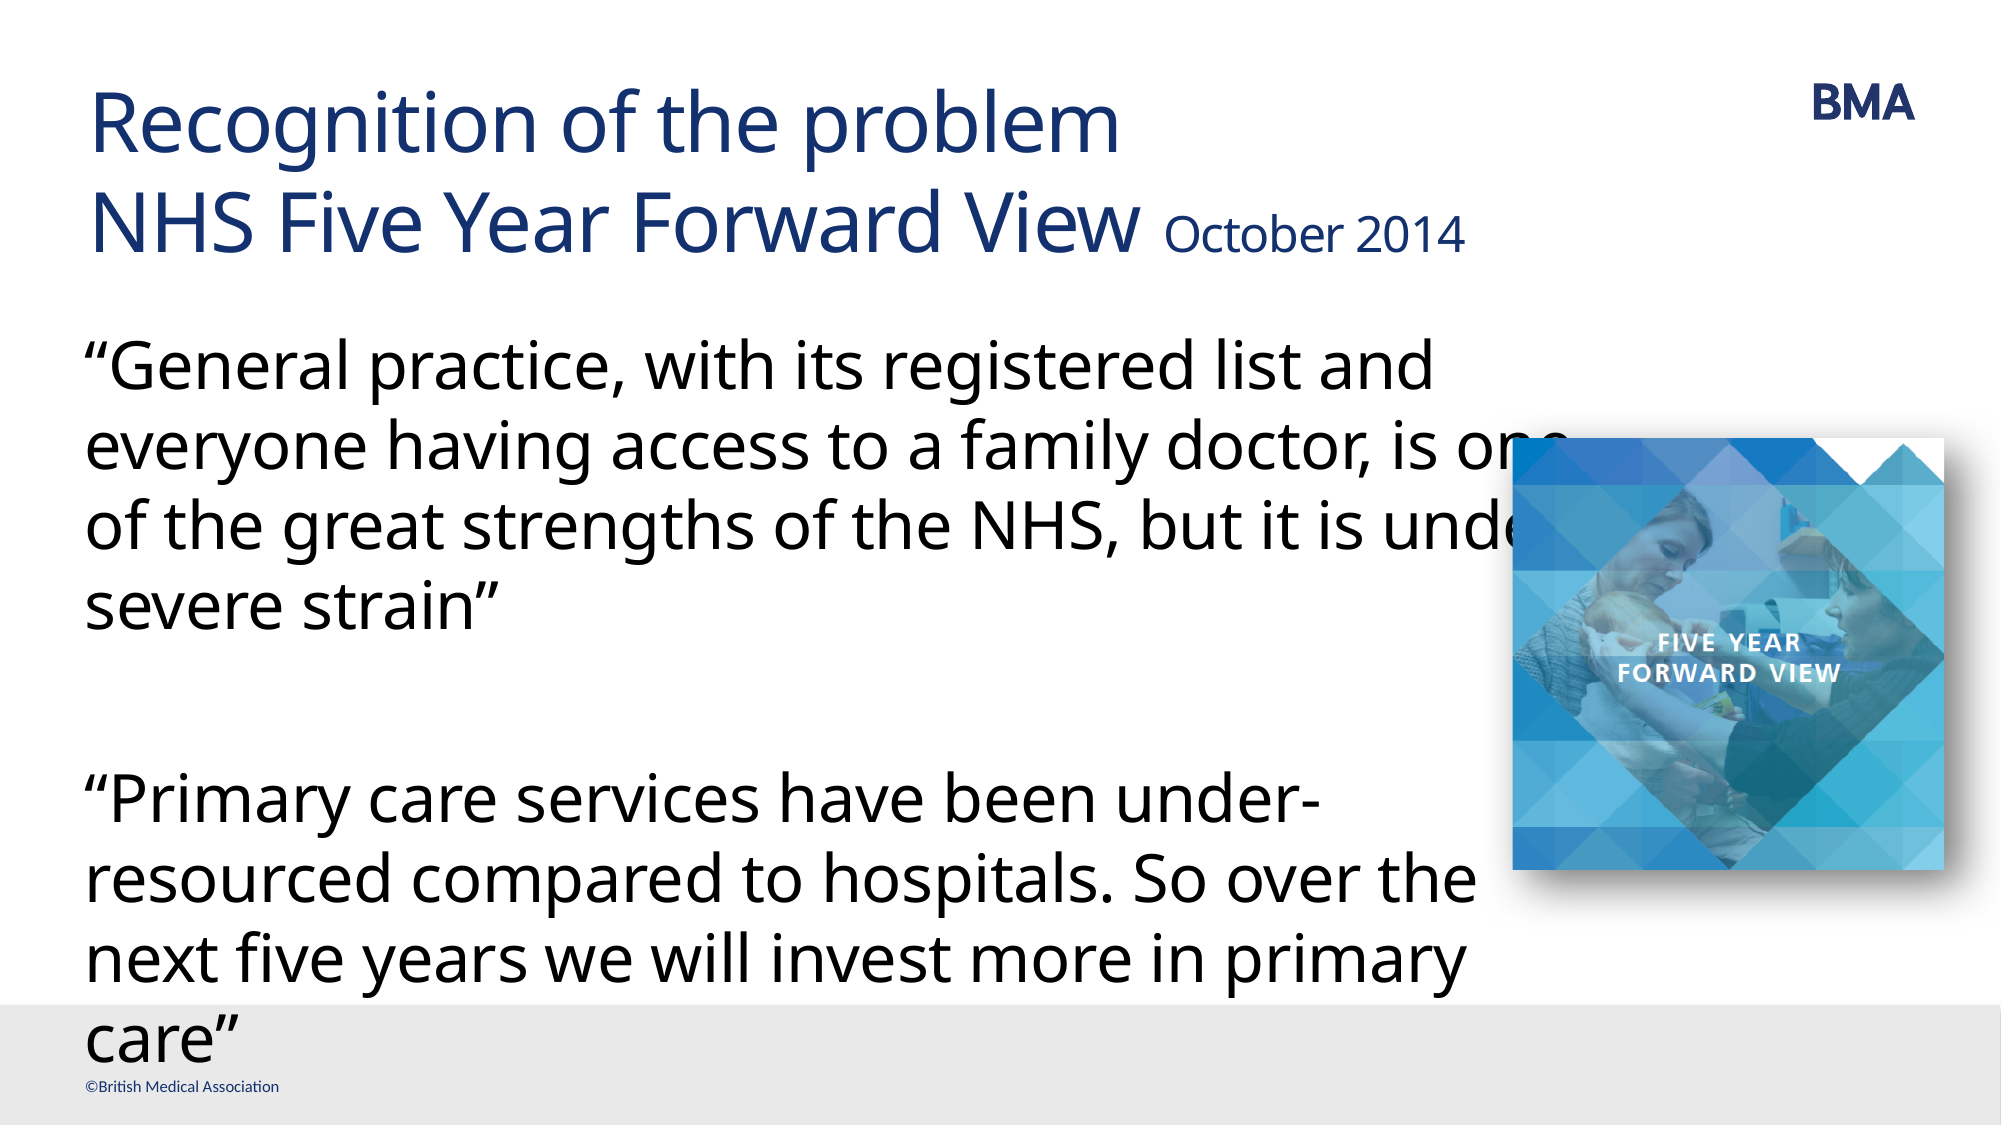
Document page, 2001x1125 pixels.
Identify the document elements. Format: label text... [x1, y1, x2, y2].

picture [1512, 438, 1945, 870]
title Recognition of the problem NHS Five Year Forward View October 2014 [88, 69, 1907, 218]
list “General practice, with its registered list and everyone having access to a family doctor, is one of the great strengths of the NHS, but it is under severe strain” “Primary care services have been under-resourced compared to hospitals. So over the next five years we will invest more in primary care” [84, 322, 1578, 986]
